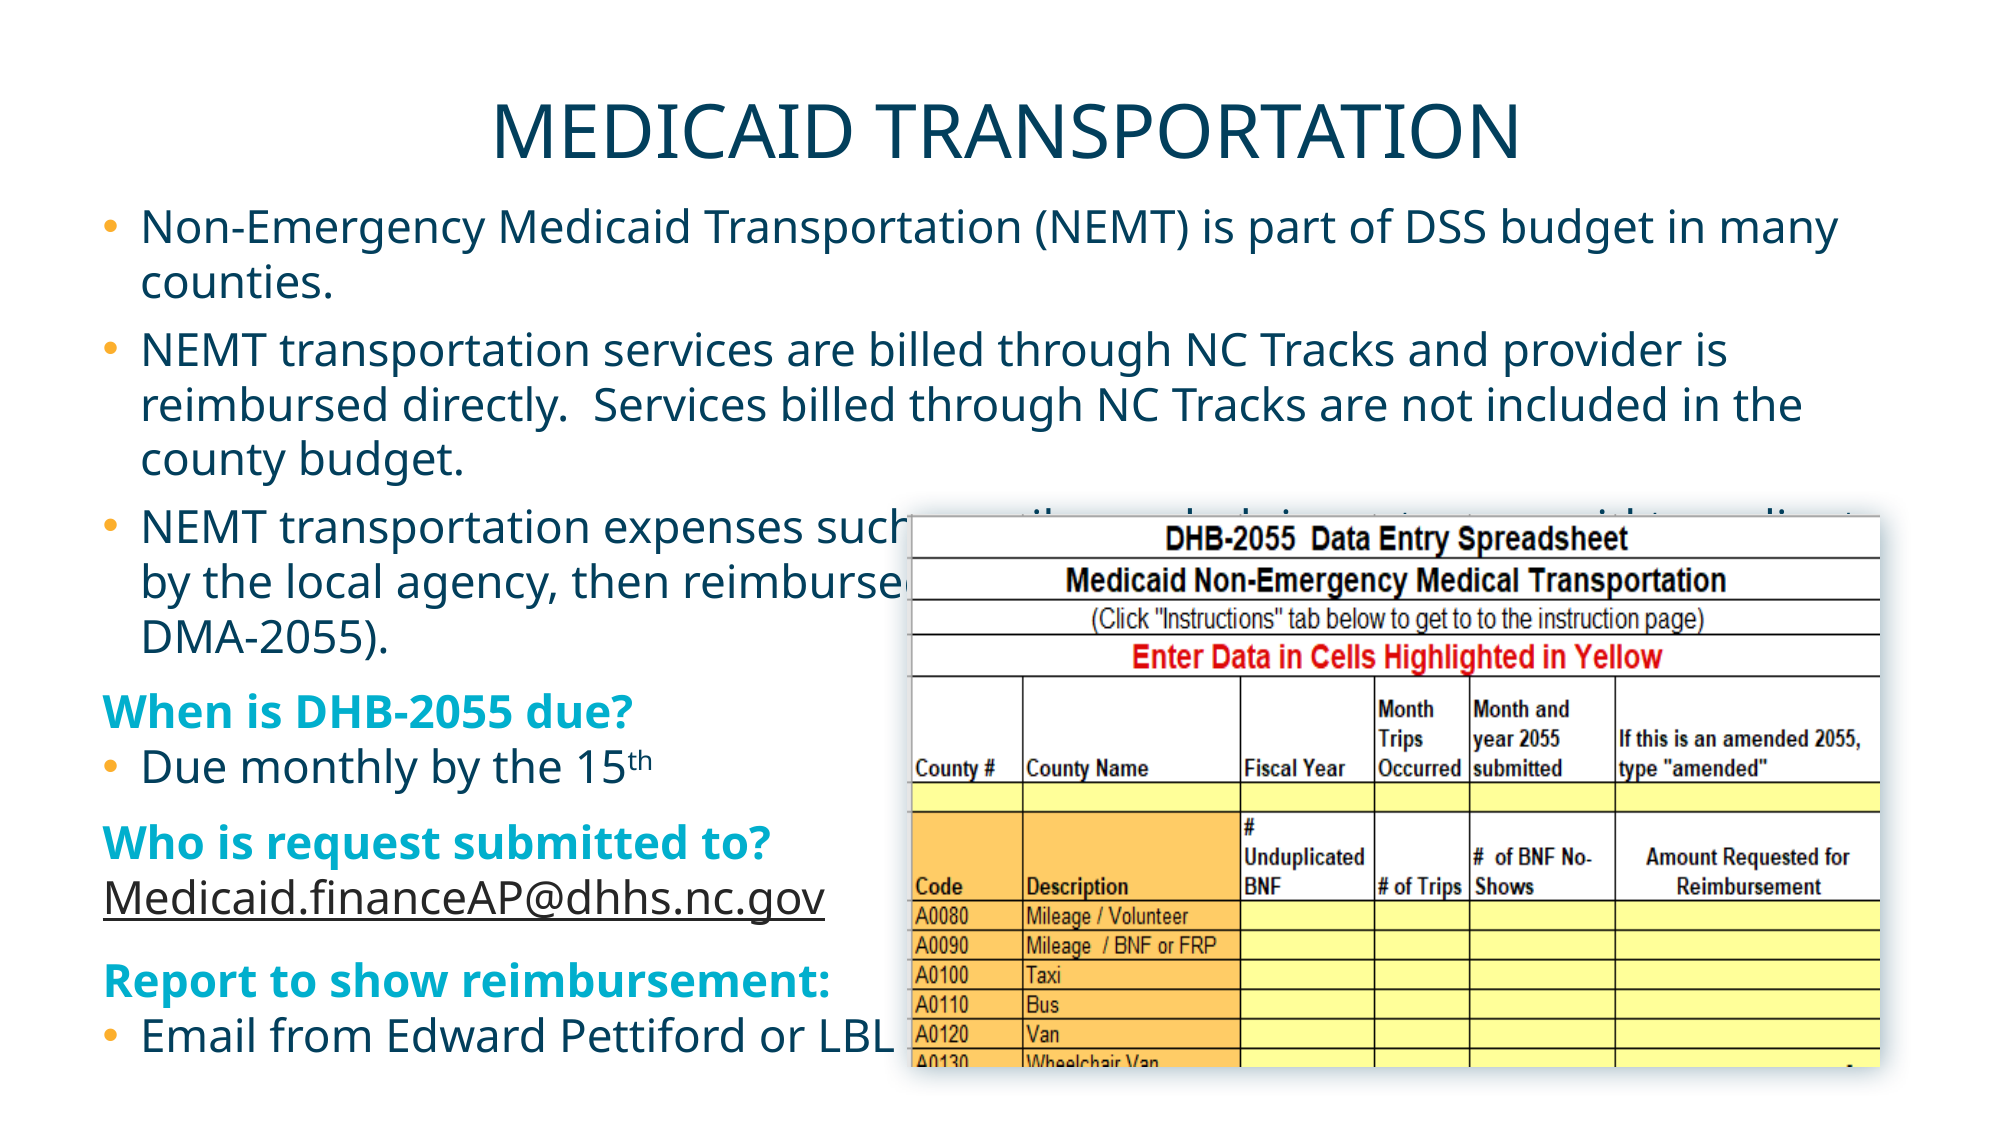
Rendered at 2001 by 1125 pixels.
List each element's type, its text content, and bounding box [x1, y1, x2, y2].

list Non-Emergency Medicaid Transportation (NEMT) is part of DSS budget in many counties. NEMT transportation services are billed through NC Tracks and provider is reimbursed directly. Services billed through NC Tracks are not included in the county budget. NEMT transportation expenses such as mileage, lodging, etc. are paid to a client by the local agency, then reimbursed to the agency through DHB-2055 (formerly DMA-2055). When is DHB-2055 due? Due monthly by the 15th Who is request submitted to? Medicaid.financeAP@dhhs.nc.gov Report to show reimbursement: Email from Edward Pettiford or LBL [87, 190, 1880, 1119]
picture [907, 514, 1880, 1067]
text_box MEDICAID TRANSPORTATION [172, 75, 1843, 181]
